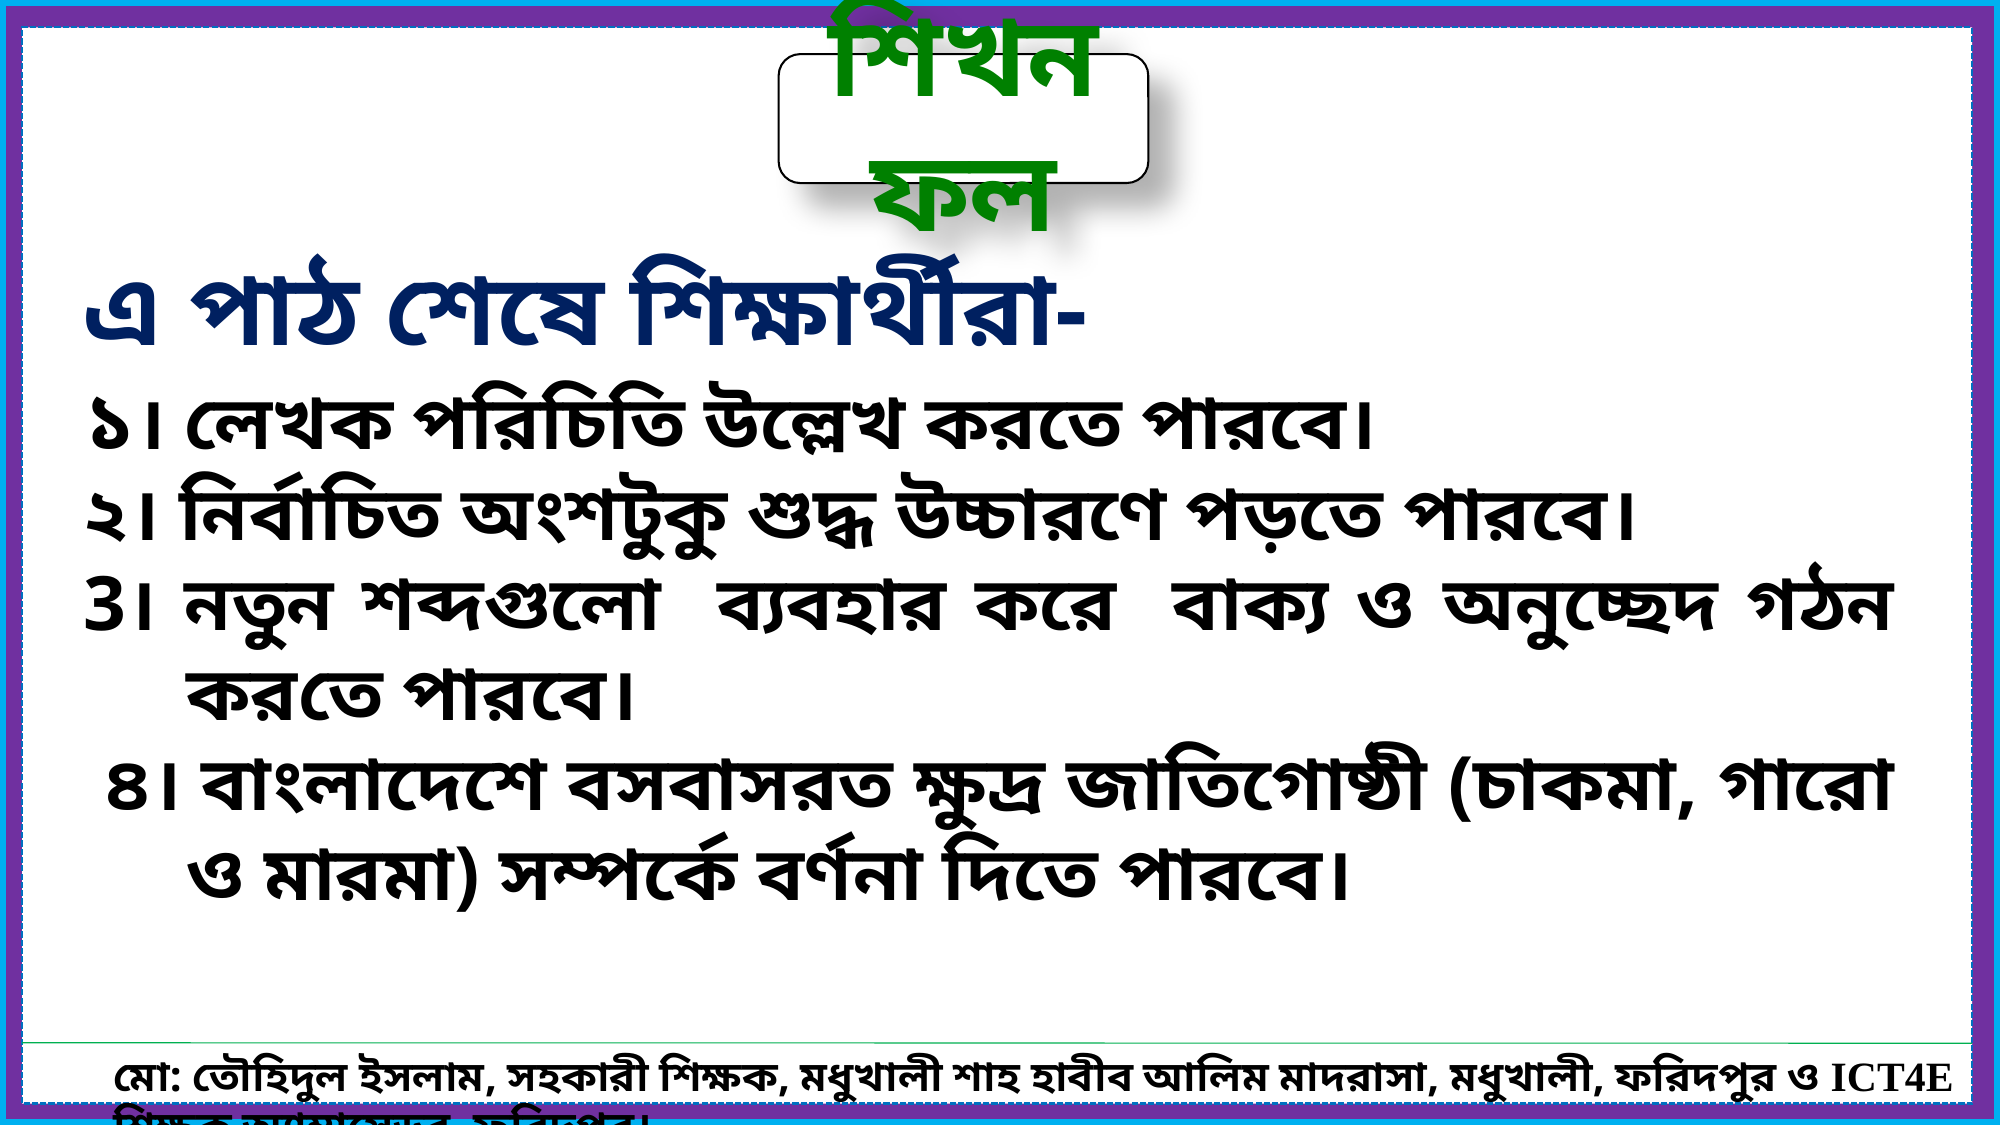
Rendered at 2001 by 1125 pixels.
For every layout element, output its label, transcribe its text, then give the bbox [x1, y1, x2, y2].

text_box [21, 26, 1973, 1105]
text_box শিখনফল [777, 53, 1150, 185]
text_box [0, 0, 2000, 1125]
text_box এ পাঠ শেষে শিক্ষার্থীরা- ১। লেখক পরিচিতি উল্লেখ করতে পারবে। ২। নির্বাচিত অংশটুকু শুদ্ধ উচ্চারণে পড়তে পারবে। 3। নতুন শব্দগুলো ব্যবহার করে বাক্য ও অনুচ্ছেদ গঠন করতে পারবে। ৪। বাংলাদেশে বসবাসরত ক্ষুদ্র জাতিগোষ্ঠী (চাকমা, গারো ও মারমা) সম্পর্কে বর্ণনা দিতে পারবে। [68, 238, 1909, 969]
text_box মো: তৌহিদুল ইসলাম, সহকারী শিক্ষক, মধুখালী শাহ হাবীব আলিম মাদরাসা, মধুখালী, ফরিদপুর ও ICT4E শিক্ষক অ্যাম্বাসেডর, ফরিদপুর। [98, 1042, 2000, 1125]
